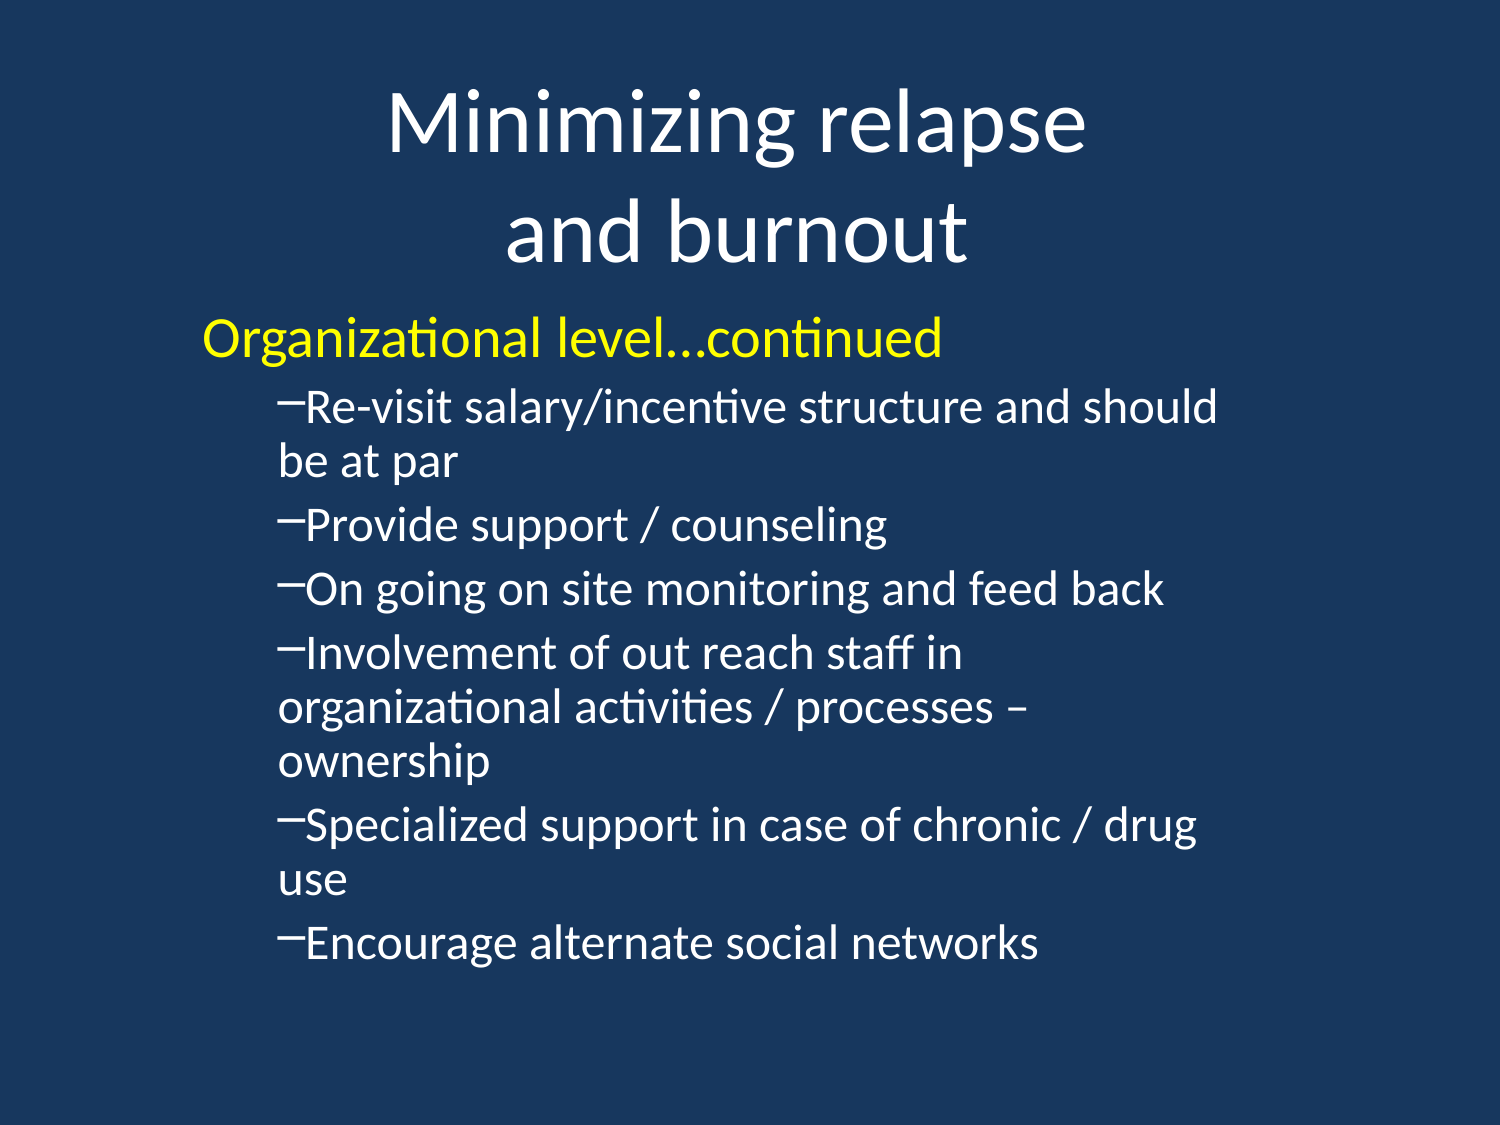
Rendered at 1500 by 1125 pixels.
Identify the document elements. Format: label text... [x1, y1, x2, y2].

subtitle Organizational level…continued Re-visit salary/incentive structure and should be at par Provide support / counseling On going on site monitoring and feed back Involvement of out reach staff in organizational activities / processes – ownership Specialized support in case of chronic / drug use Encourage alternate social networks [187, 299, 1238, 1088]
title Minimizing relapse and burnout [99, 49, 1376, 292]
